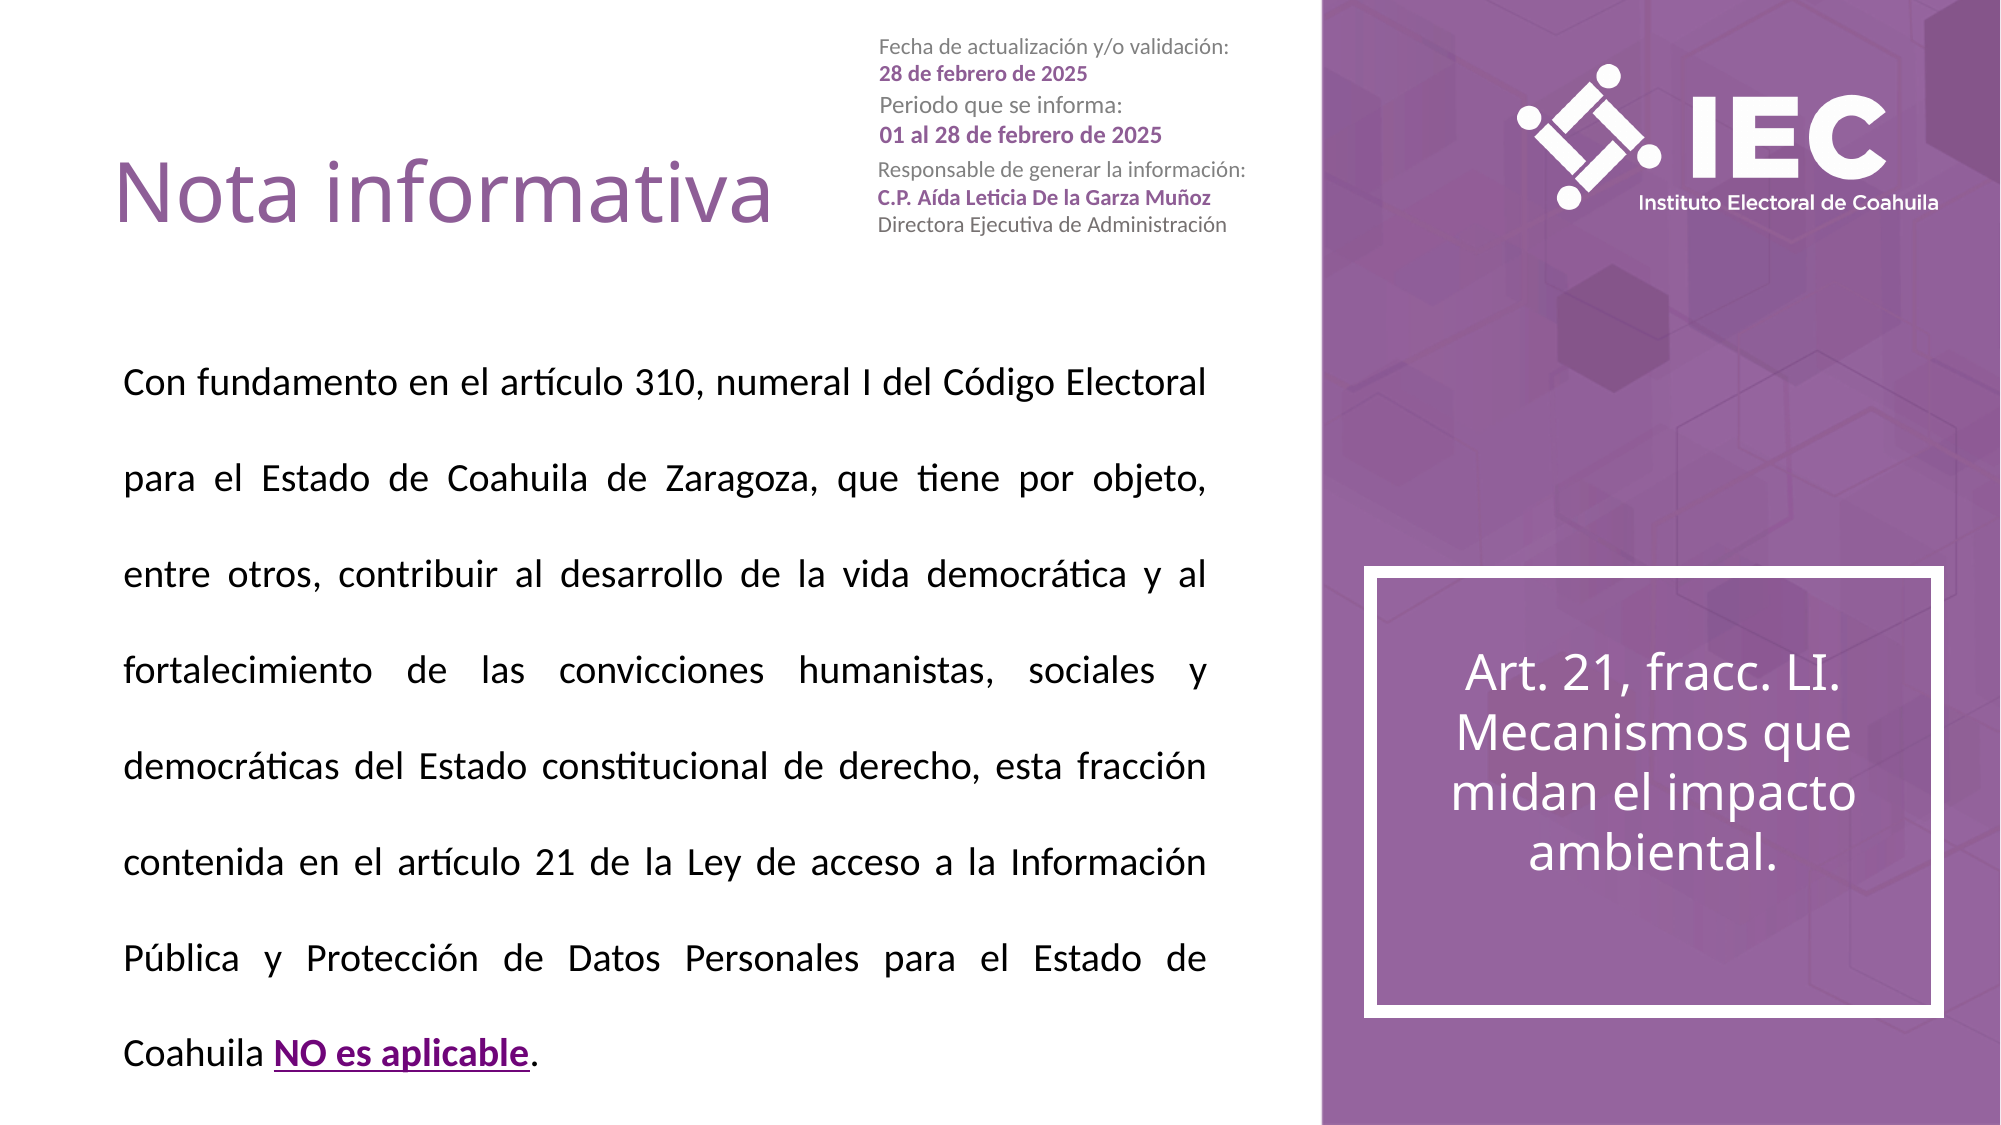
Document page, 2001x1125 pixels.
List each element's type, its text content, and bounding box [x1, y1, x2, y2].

text_box [1369, 571, 1939, 1012]
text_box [863, 24, 1304, 274]
title Nota informativa [62, 110, 826, 248]
picture [0, 0, 2001, 1125]
subtitle Con fundamento en el artículo 310, numeral I del Código Electoral para el Estado de Coahuila de Zaragoza, que tiene por objeto, entre otros, contribuir al desarrollo de la vida democrática y al fortalecimiento de las convicciones humanistas, sociales y democráticas del Estado constitucional de derecho, esta fracción contenida en el artículo 21 de la Ley de acceso a la Información Pública y Protección de Datos Personales para el Estado de Coahuila NO es aplicable. [80, 300, 1224, 1084]
